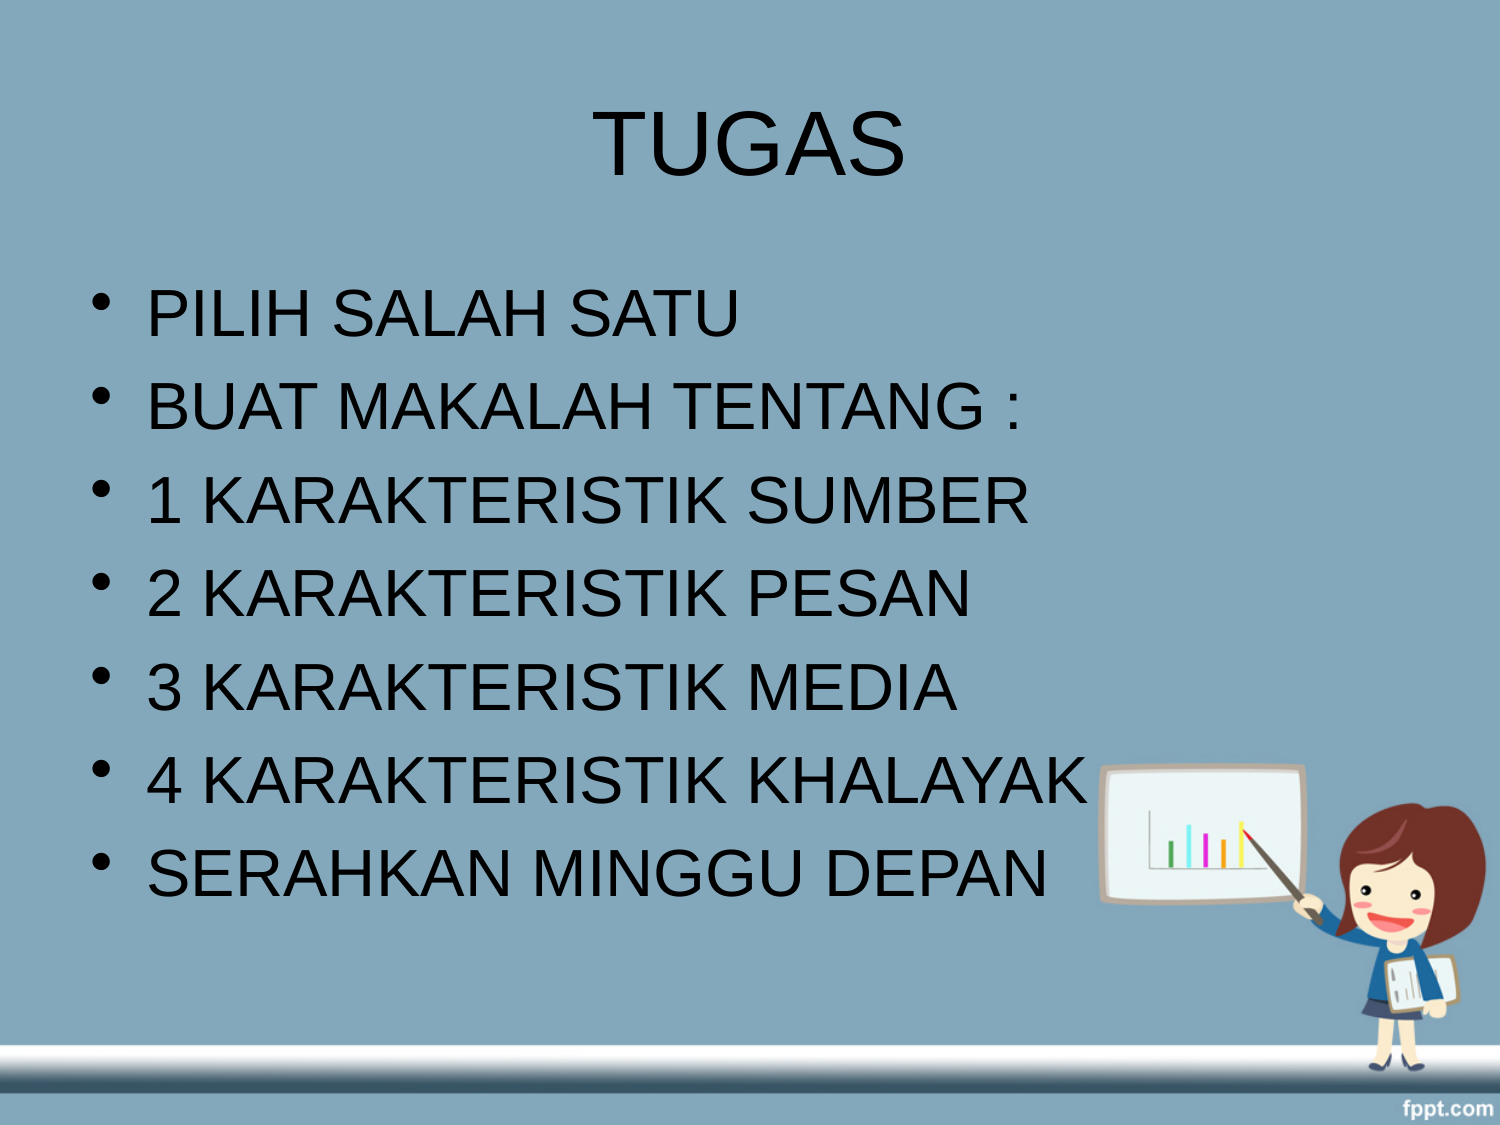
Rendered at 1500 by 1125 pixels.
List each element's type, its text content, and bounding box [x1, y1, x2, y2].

picture [0, 0, 1500, 1125]
title TUGAS [74, 44, 1426, 233]
list PILIH SALAH SATU BUAT MAKALAH TENTANG : 1 KARAKTERISTIK SUMBER 2 KARAKTERISTIK PESAN 3 KARAKTERISTIK MEDIA 4 KARAKTERISTIK KHALAYAK SERAHKAN MINGGU DEPAN [74, 262, 1426, 1006]
